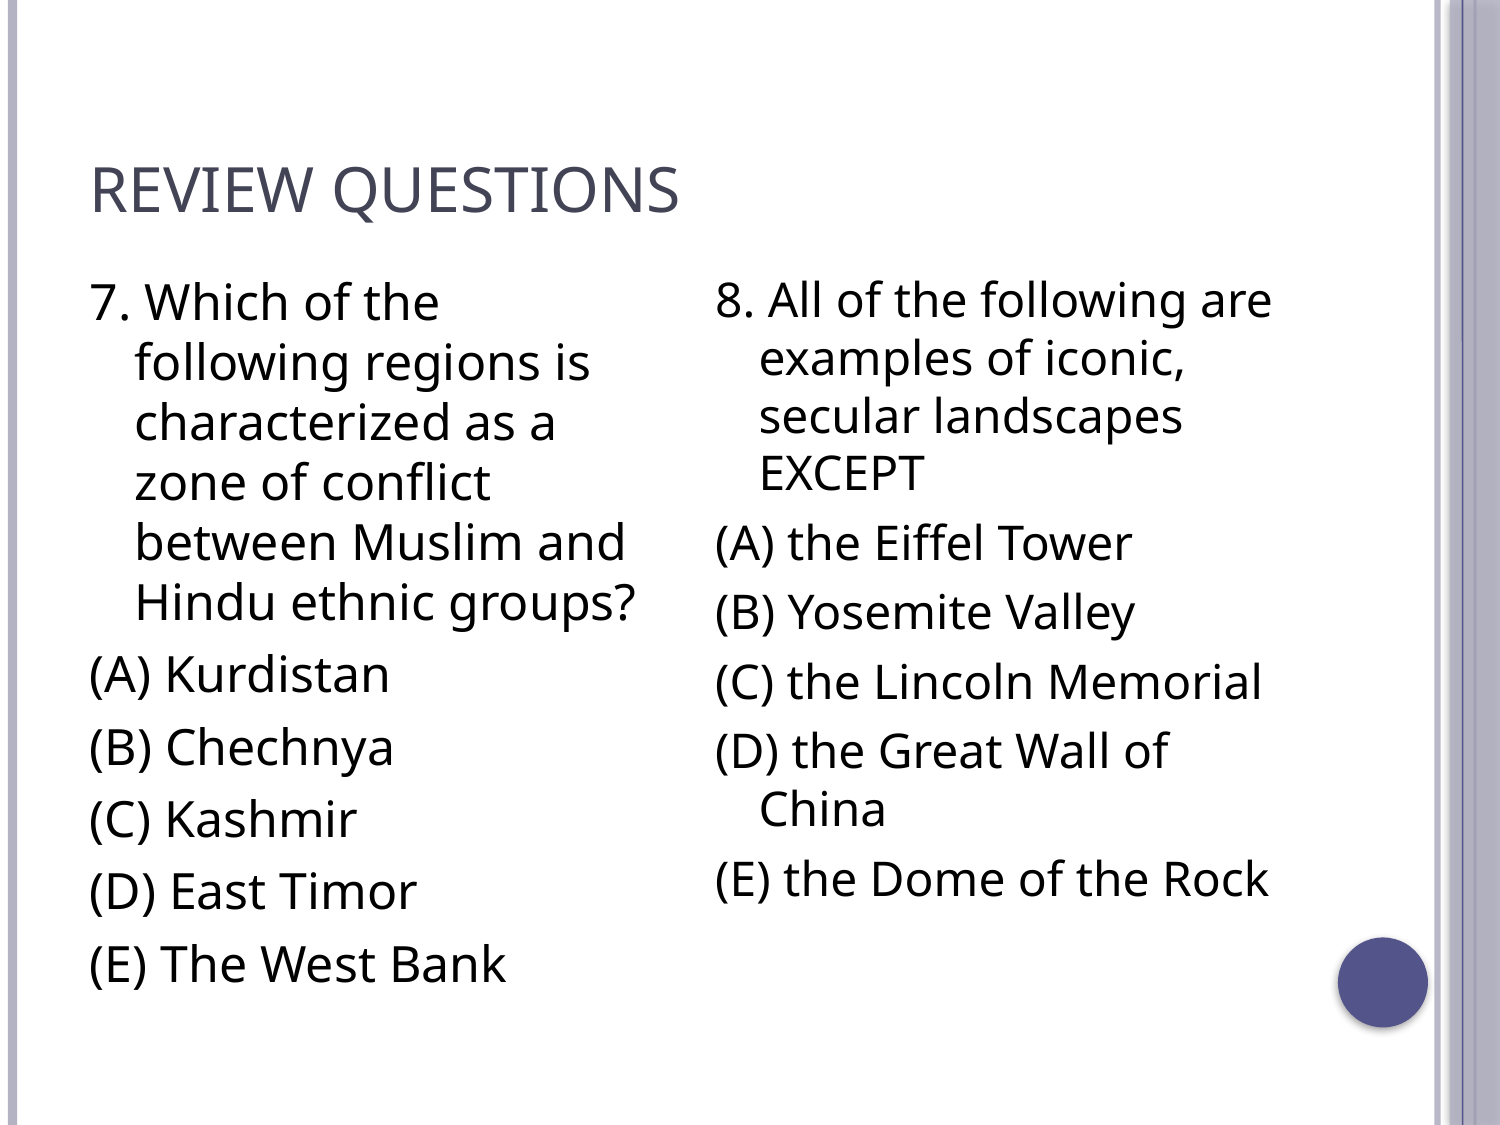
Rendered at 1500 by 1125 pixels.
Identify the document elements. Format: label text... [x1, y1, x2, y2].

list 8. All of the following are examples of iconic, secular landscapes EXCEPT (A) the Eiffel Tower (B) Yosemite Valley (C) the Lincoln Memorial (D) the Great Wall of China (E) the Dome of the Rock [700, 262, 1301, 1013]
title Review Questions [75, 45, 1300, 233]
list 7. Which of the following regions is characterized as a zone of conflict between Muslim and Hindu ethnic groups? (A) Kurdistan (B) Chechnya (C) Kashmir (D) East Timor (E) The West Bank [75, 262, 675, 1013]
